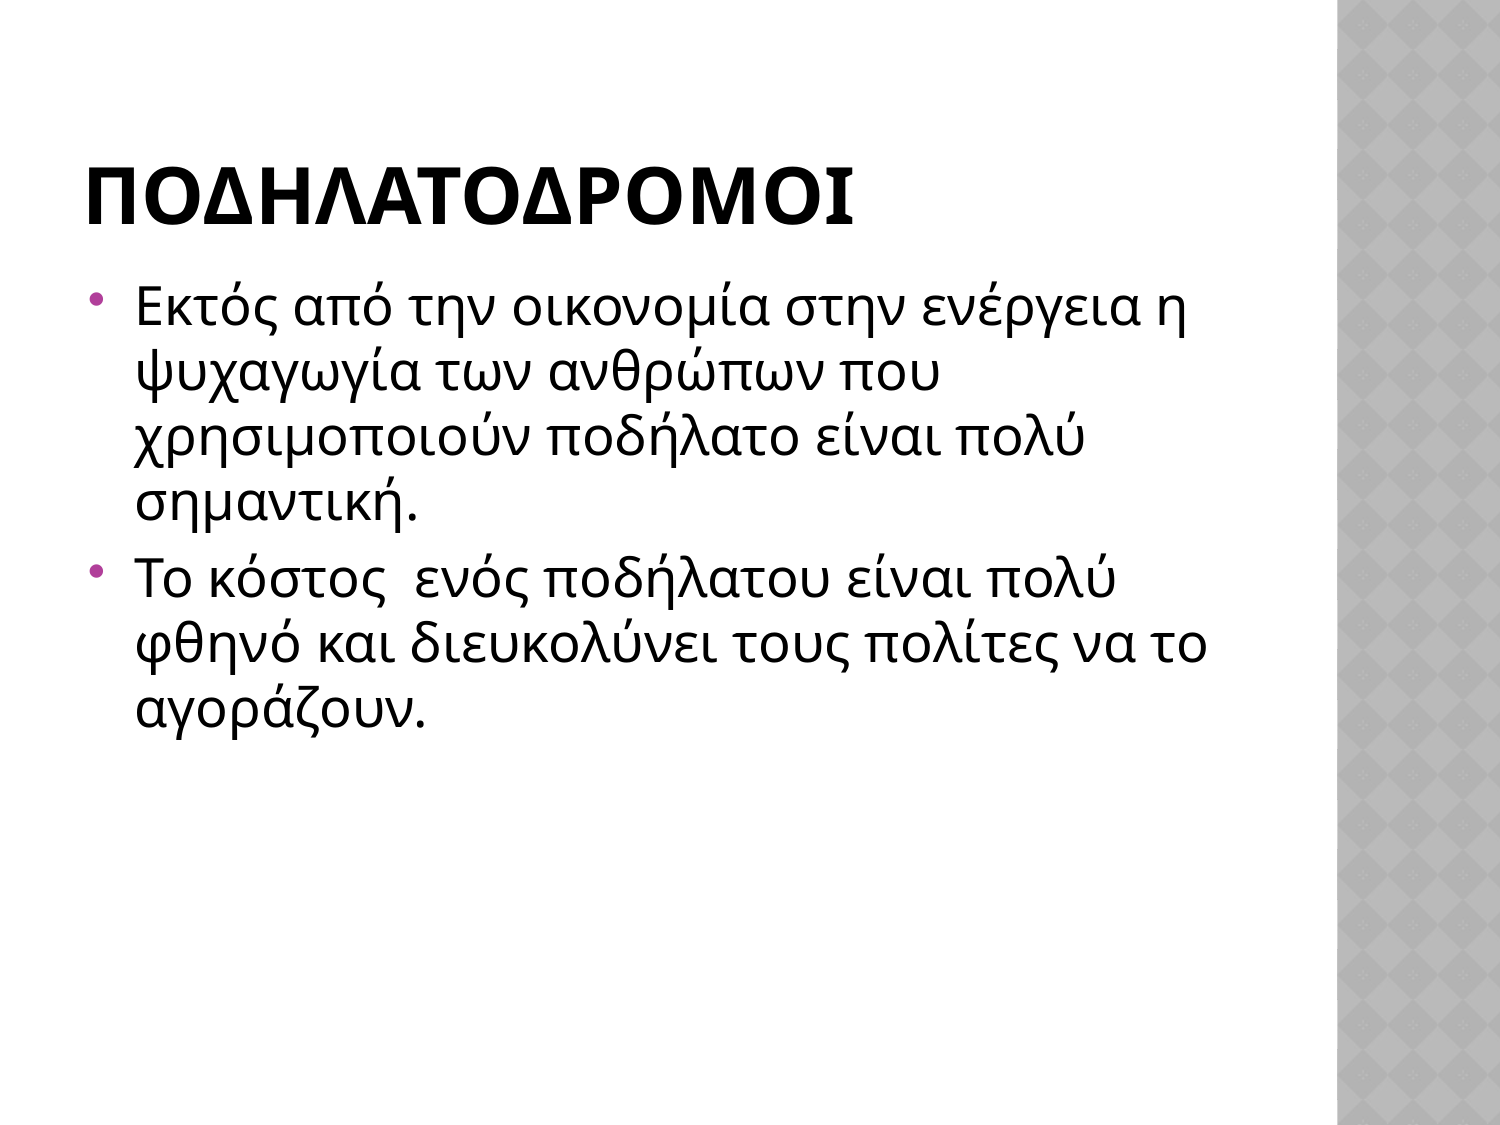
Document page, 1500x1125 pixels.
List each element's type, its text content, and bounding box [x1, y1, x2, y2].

list Εκτός από την οικονομία στην ενέργεια η ψυχαγωγία των ανθρώπων που χρησιμοποιούν ποδήλατο είναι πολύ σημαντική. Το κόστος ενός ποδήλατου είναι πολύ φθηνό και διευκολύνει τους πολίτες να το αγοράζουν. [75, 264, 1263, 1059]
title ΠΟΔΗΛΑΤΟΔΡΟΜΟΙ [75, 52, 1263, 240]
